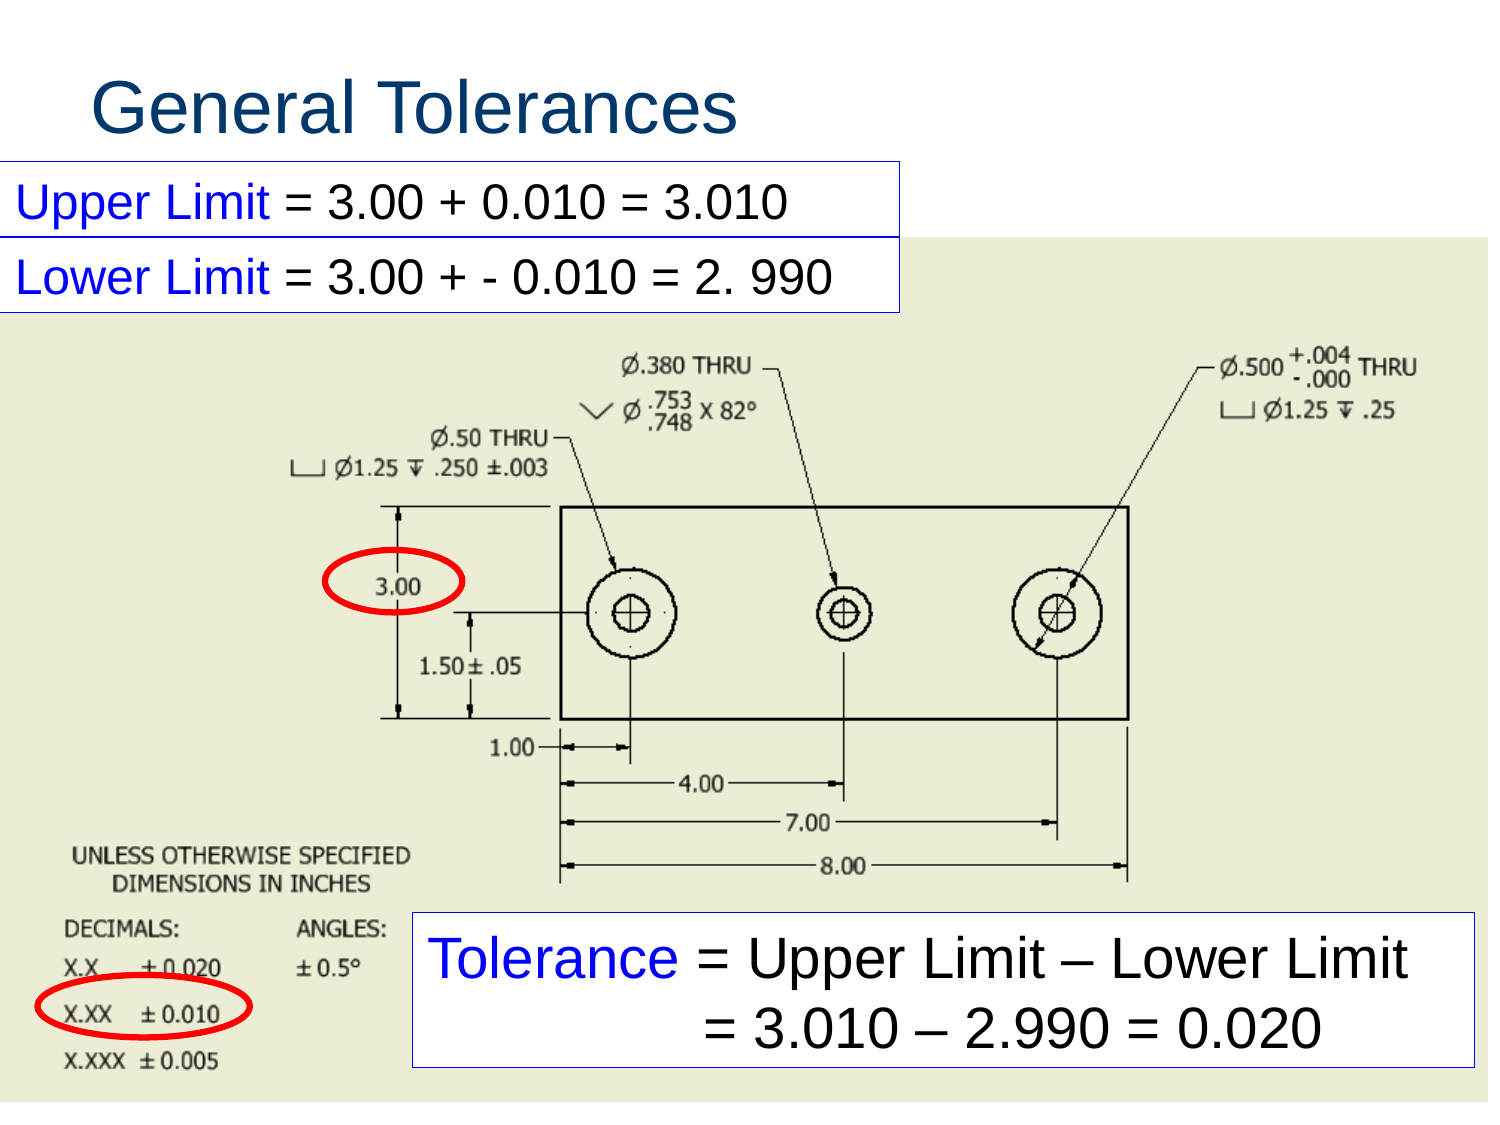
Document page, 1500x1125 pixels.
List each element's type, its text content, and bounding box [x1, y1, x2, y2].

picture [0, 237, 1488, 1102]
title General Tolerances [74, 44, 1426, 163]
text_box Upper Limit = 3.00 + 0.010 = 3.010 [0, 161, 900, 235]
